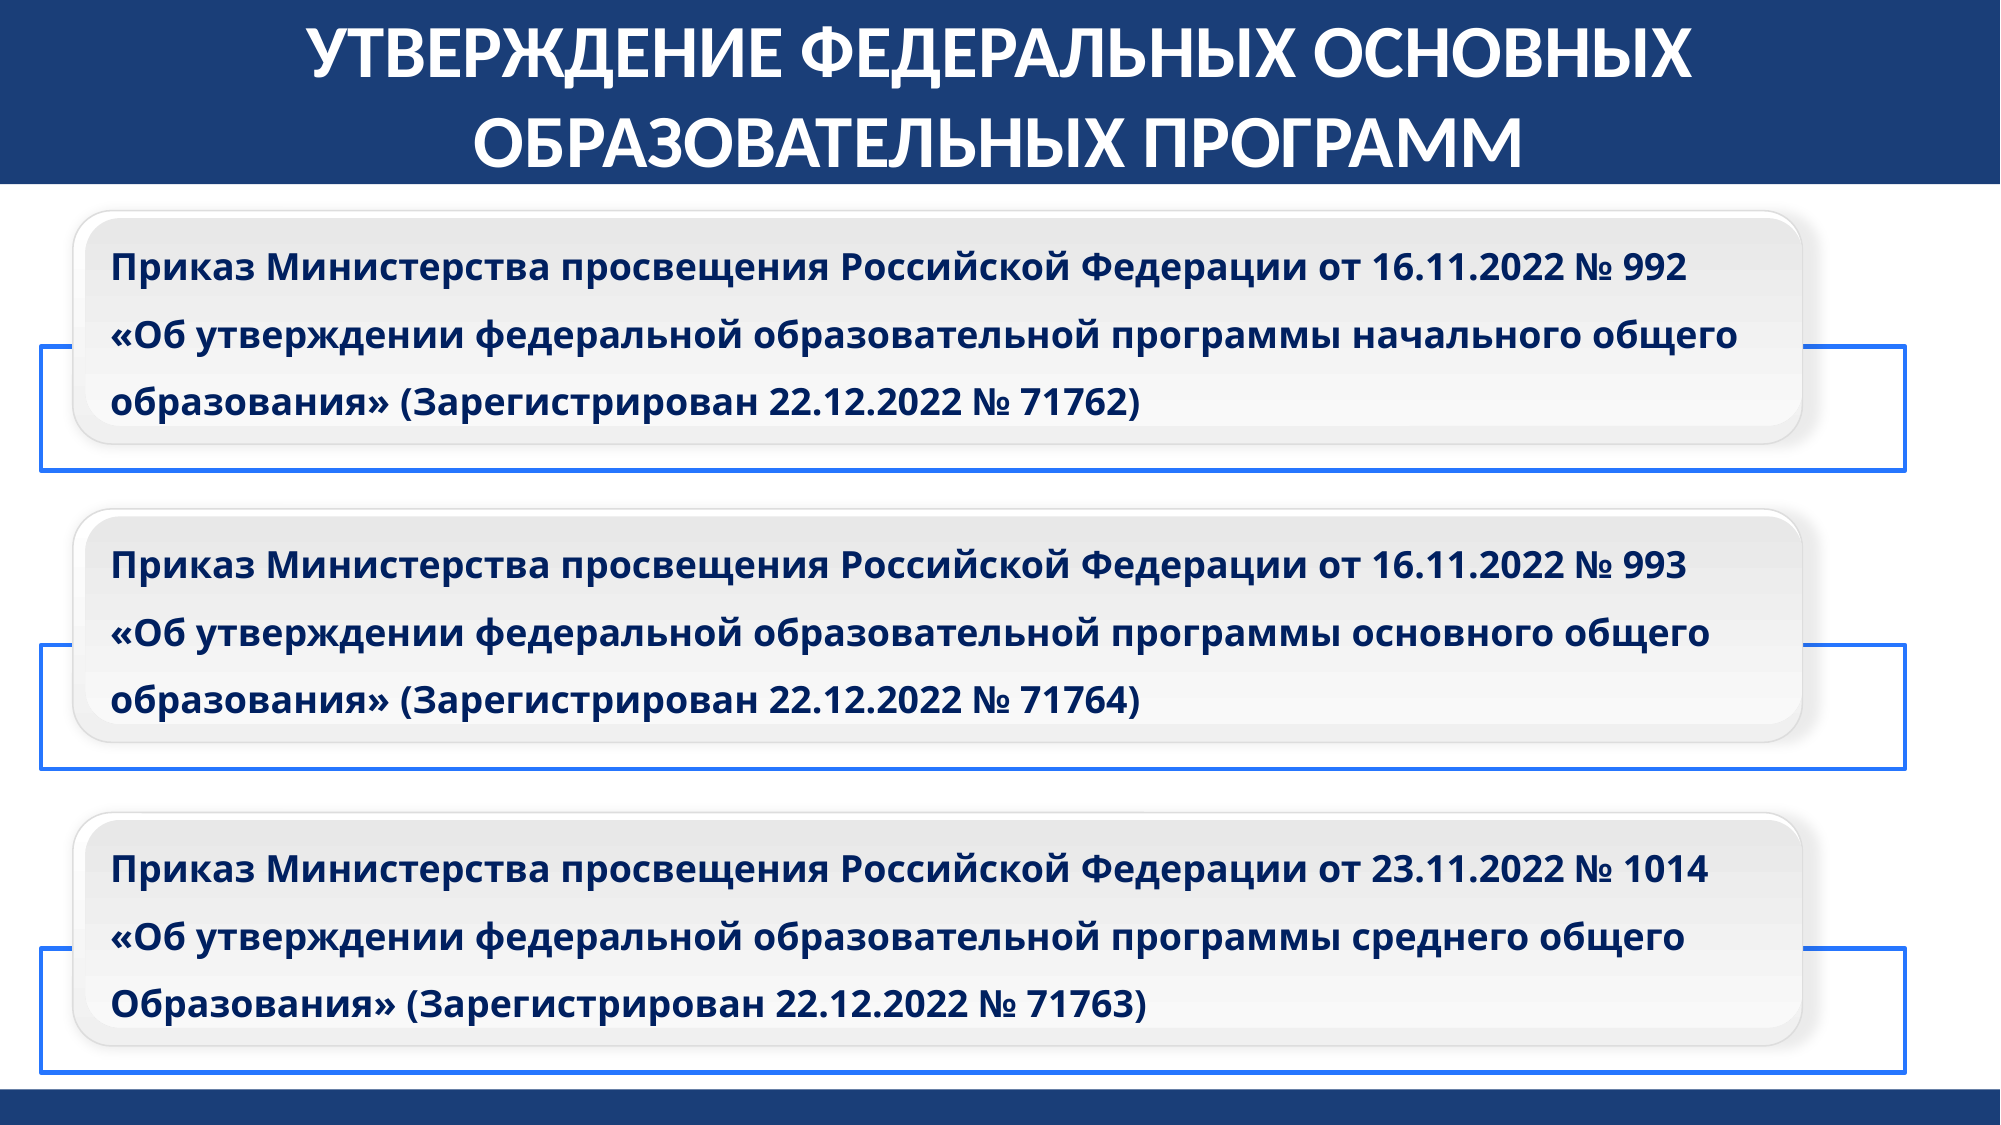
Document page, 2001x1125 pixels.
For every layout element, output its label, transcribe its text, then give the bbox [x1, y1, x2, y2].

text_box [40, 644, 1906, 769]
text_box УТВЕРЖДЕНИЕ ФЕДЕРАЛЬНЫХ ОСНОВНЫХ ОБРАЗОВАТЕЛЬНЫХ ПРОГРАММ [0, 0, 2000, 185]
text_box [40, 948, 1906, 1073]
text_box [72, 812, 1803, 1046]
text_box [72, 508, 1803, 743]
text_box [0, 1088, 2000, 1125]
text_box [40, 346, 1906, 471]
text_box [72, 210, 1803, 445]
